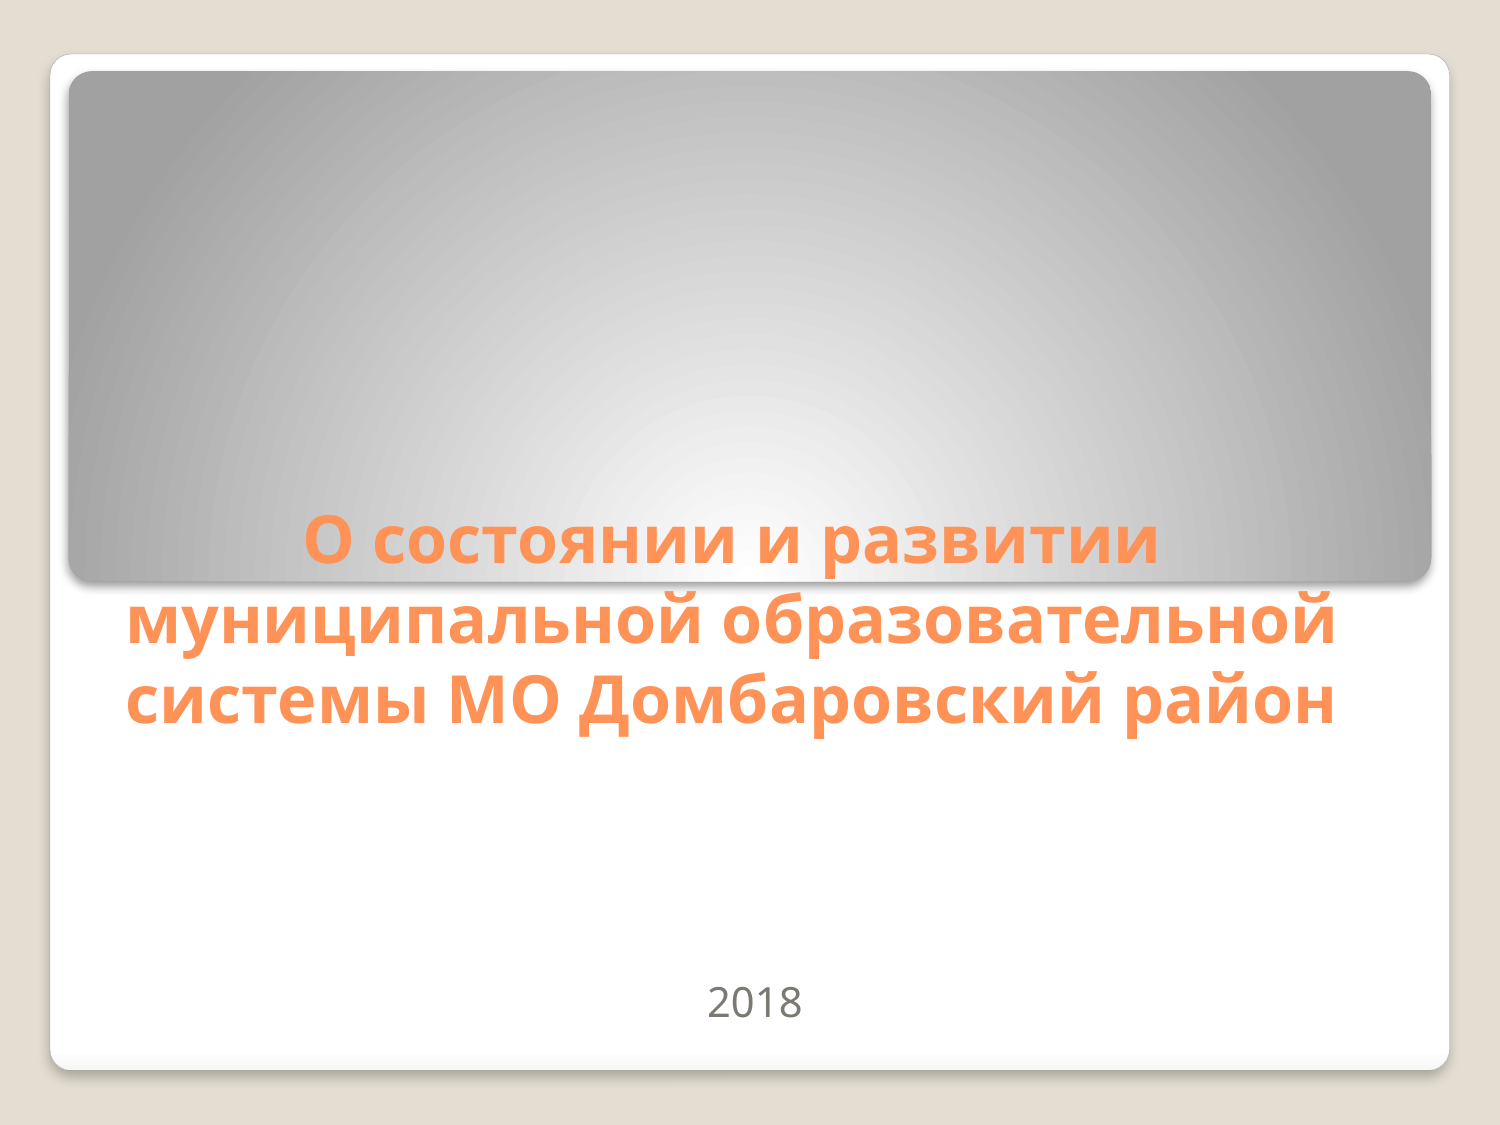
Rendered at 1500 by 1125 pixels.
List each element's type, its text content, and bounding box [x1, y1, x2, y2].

title О состоянии и развитии муниципальной образовательной системы МО Домбаровский район [88, 444, 1377, 745]
subtitle 2018 [100, 975, 1389, 1068]
